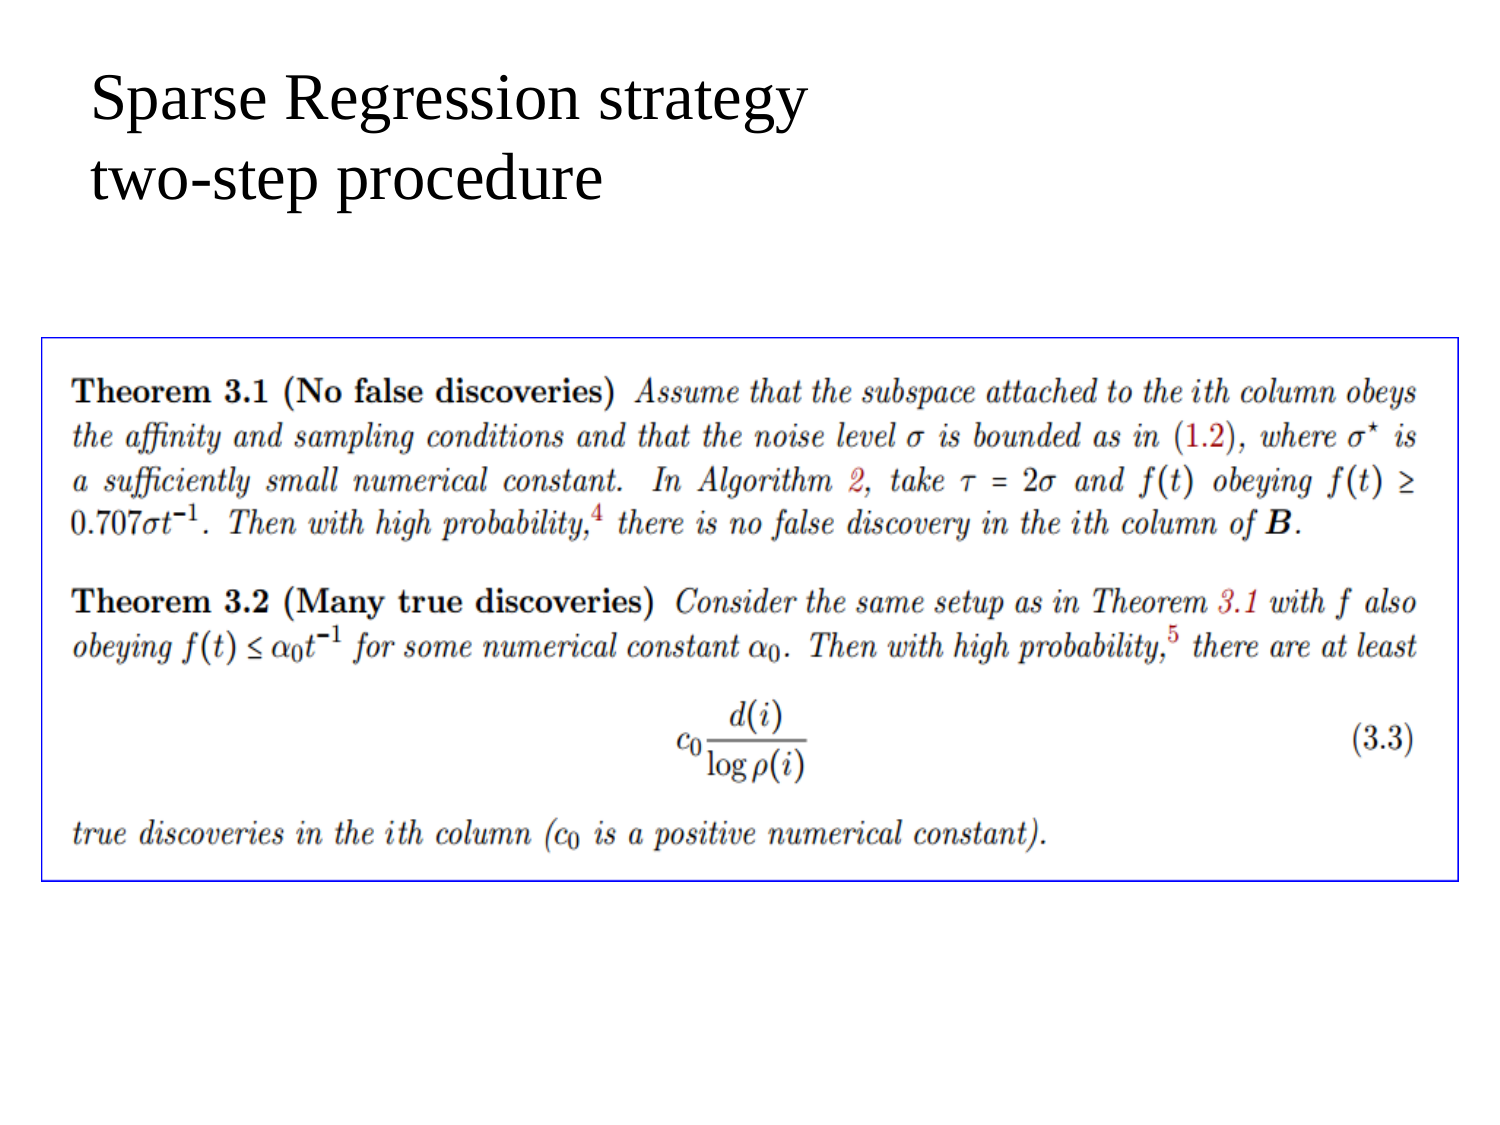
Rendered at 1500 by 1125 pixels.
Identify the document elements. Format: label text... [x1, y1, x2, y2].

title Sparse Regression strategy two-step procedure [75, 45, 1425, 220]
picture [41, 337, 1459, 882]
